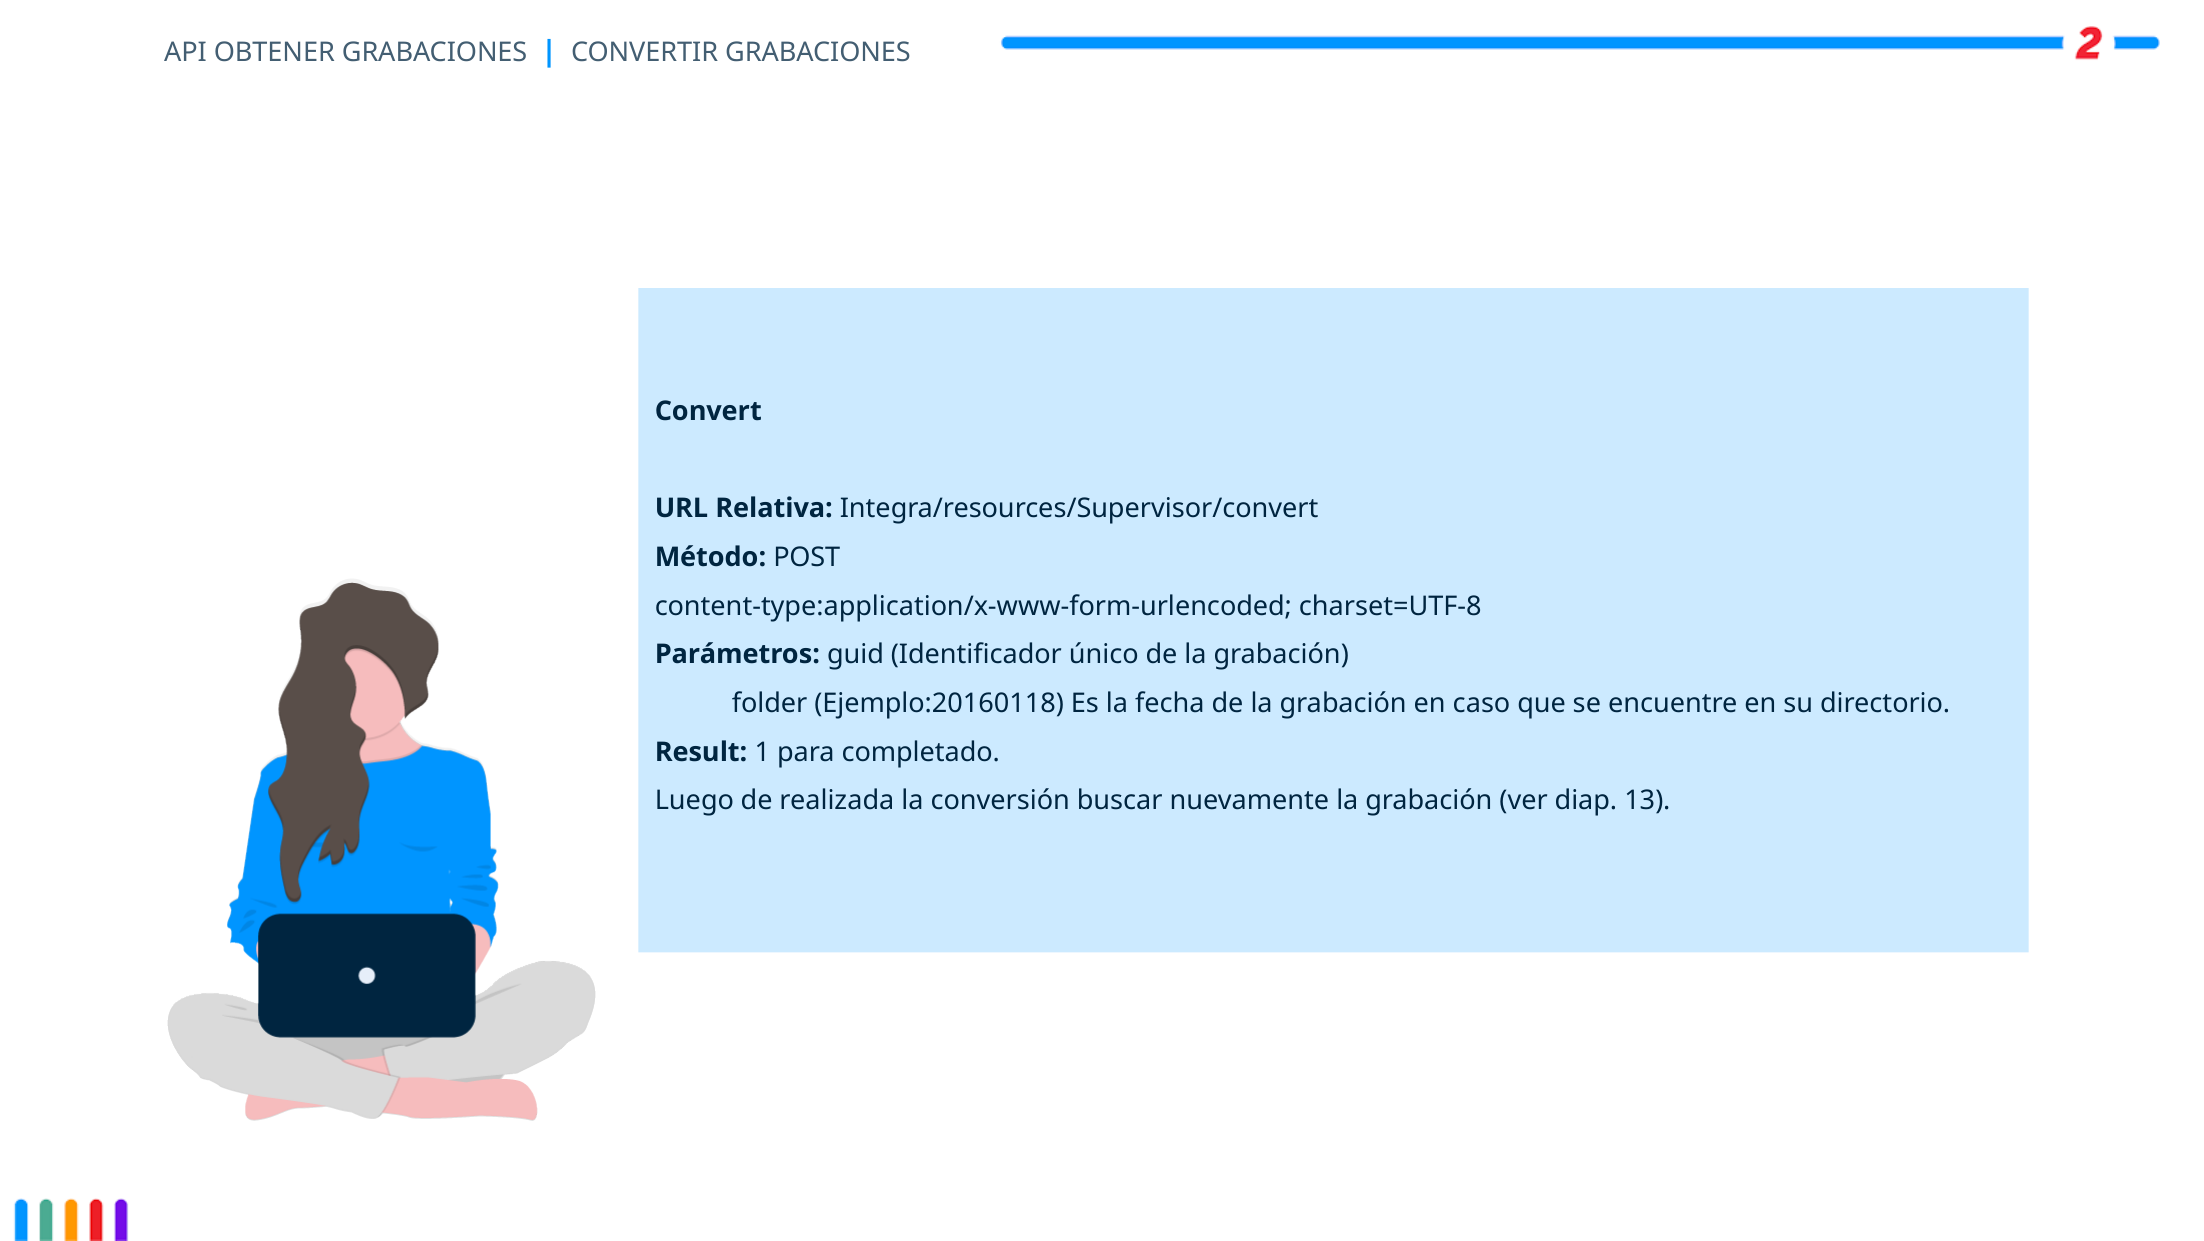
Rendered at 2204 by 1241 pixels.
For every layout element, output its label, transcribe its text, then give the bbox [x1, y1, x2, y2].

picture [0, 0, 2204, 1241]
text_box Convert URL Relativa: Integra/resources/Supervisor/convert Método: POST content-type:application/x-www-form-urlencoded; charset=UTF-8 Parámetros: guid (Identificador único de la grabación) folder (Ejemplo:20160118) Es la fecha de la grabación en caso que se encuentre en su directorio. Result: 1 para completado. Luego de realizada la conversión buscar nuevamente la grabación (ver diap. 13). [638, 288, 2029, 953]
title API OBTENER GRABACIONES | CONVERTIR GRABACIONES [142, 14, 998, 86]
